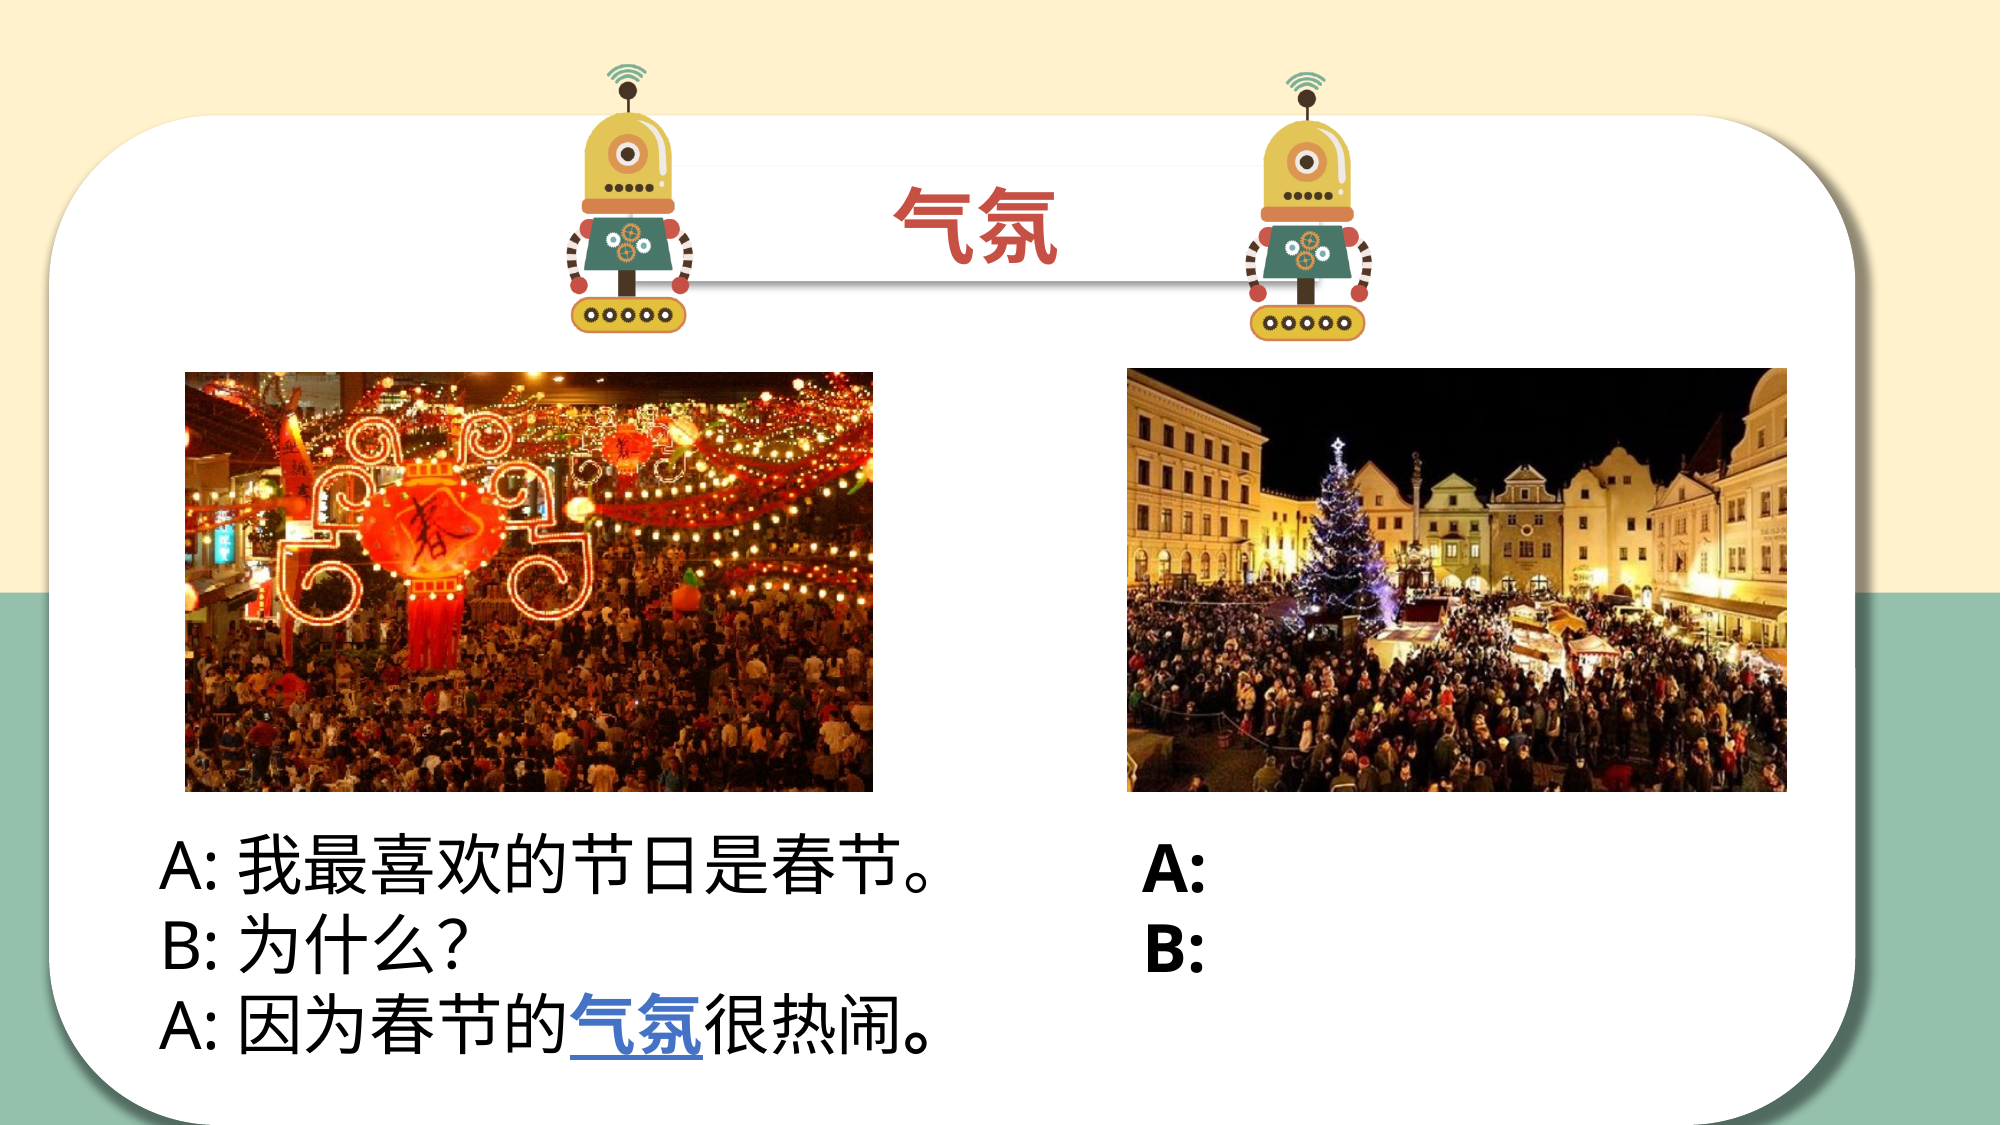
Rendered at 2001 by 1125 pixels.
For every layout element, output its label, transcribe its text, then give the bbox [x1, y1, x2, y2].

text_box 气氛 [758, 166, 1163, 282]
text_box [48, 114, 1857, 1125]
text_box [0, 0, 2000, 594]
picture [1127, 57, 1787, 792]
text_box A: B: [1127, 818, 1787, 994]
picture [185, 49, 873, 792]
text_box A:我最喜欢的节日是春节。 B:为什么？ A:因为春节的气氛很热闹。 [144, 815, 1000, 1071]
